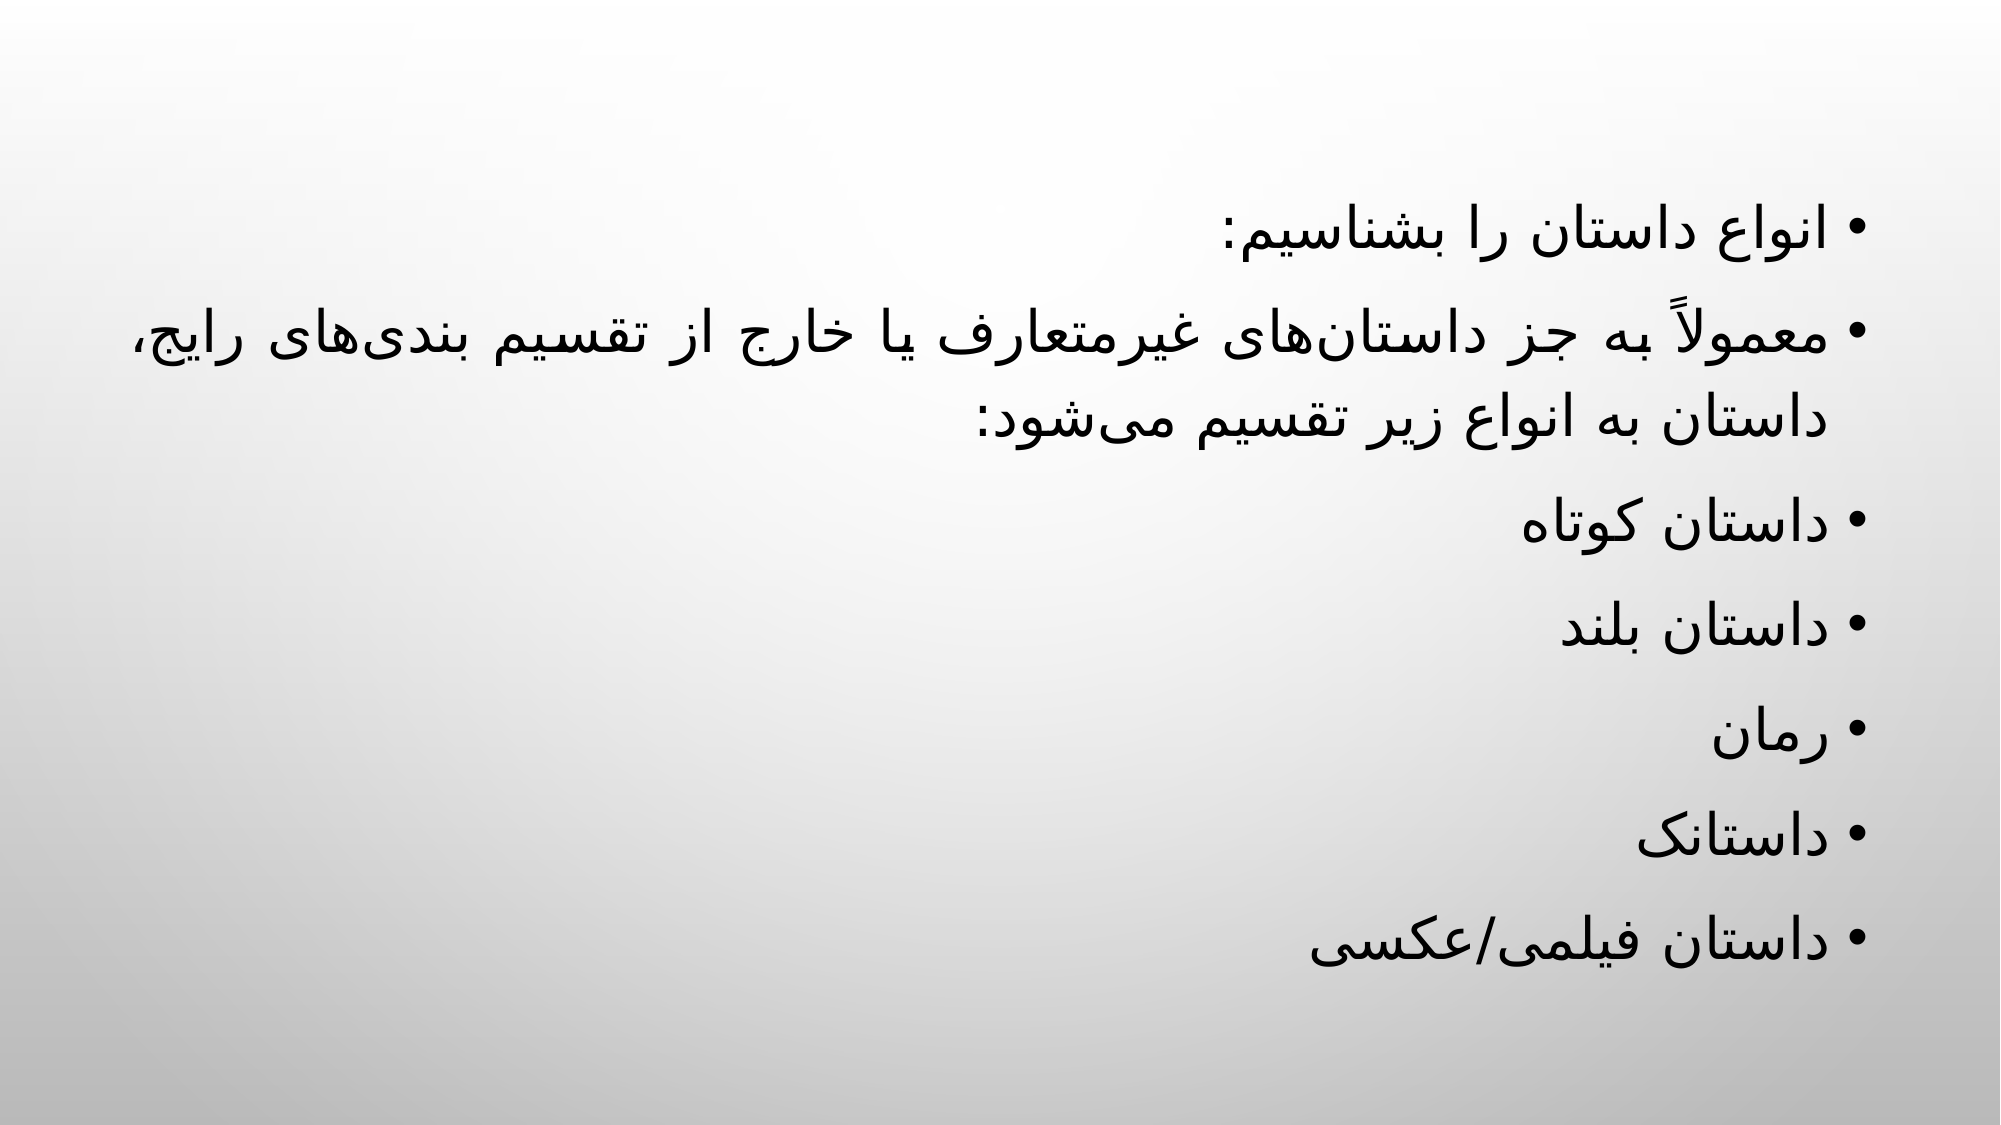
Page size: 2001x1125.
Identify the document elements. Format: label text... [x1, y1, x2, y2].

list انواع داستان را بشناسیم: معمولاً به جز داستان‌های غیرمتعارف یا خارج از تقسیم بندی‌های رایج، داستان به انواع زیر تقسیم می‌شود: داستان کوتاه داستان بلند رمان داستانک داستان فیلمی/عکسی [111, 168, 1883, 992]
picture [0, 0, 2000, 1125]
